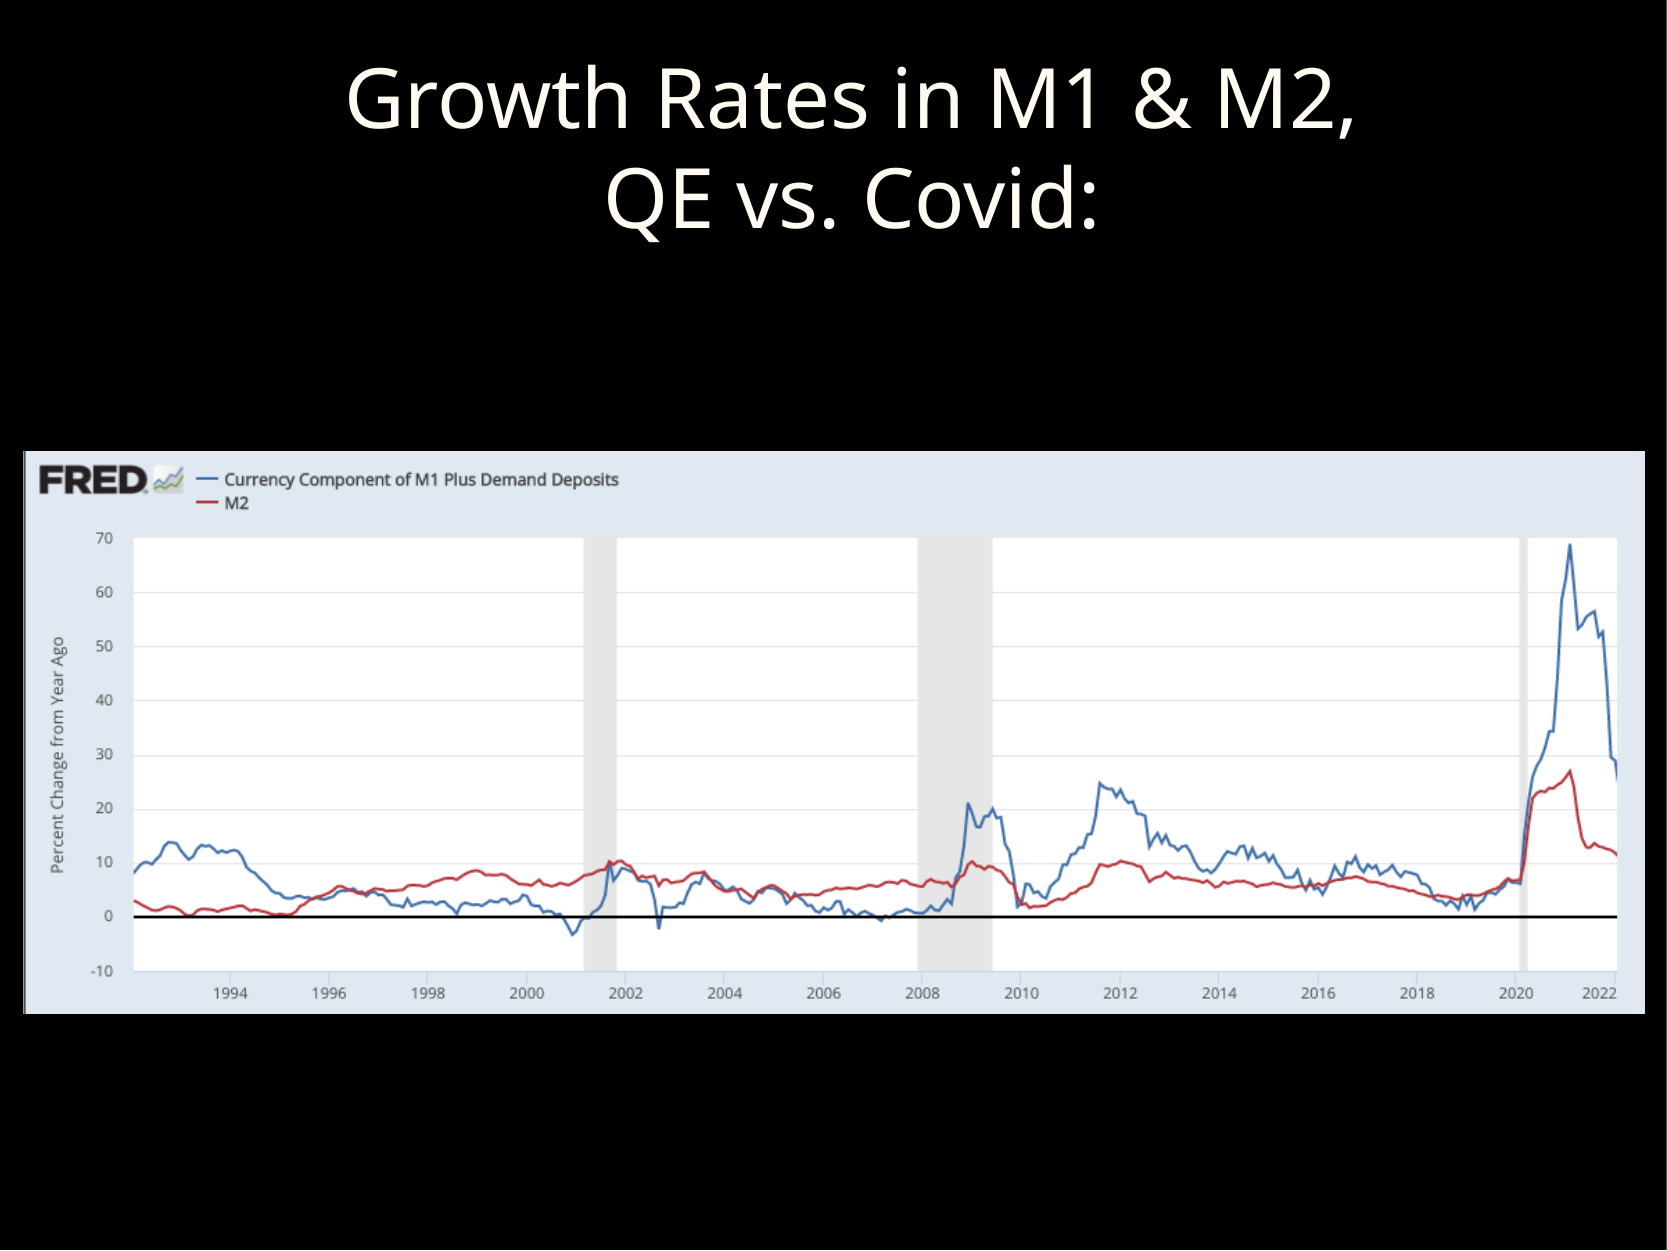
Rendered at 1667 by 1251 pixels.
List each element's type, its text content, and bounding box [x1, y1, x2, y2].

picture [22, 451, 1645, 1014]
text_box Growth Rates in M1 & M2, QE vs. Covid: [133, 37, 1571, 253]
